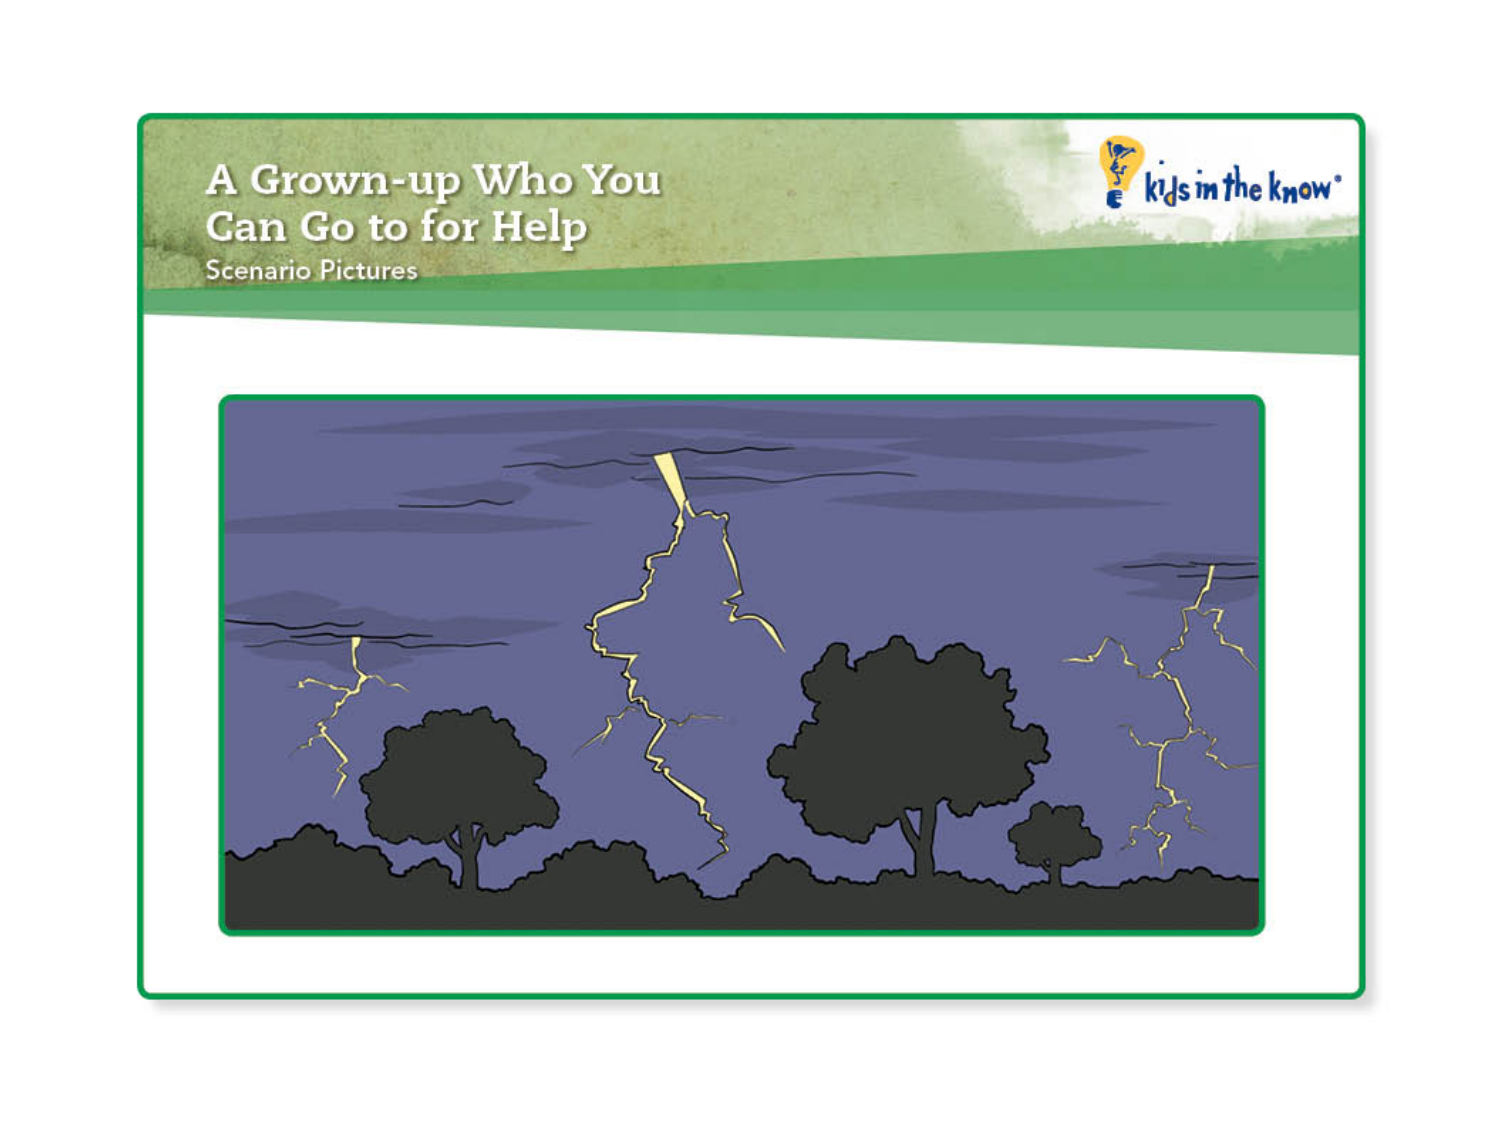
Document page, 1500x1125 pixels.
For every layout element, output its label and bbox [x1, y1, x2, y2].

picture [69, 44, 1434, 1068]
